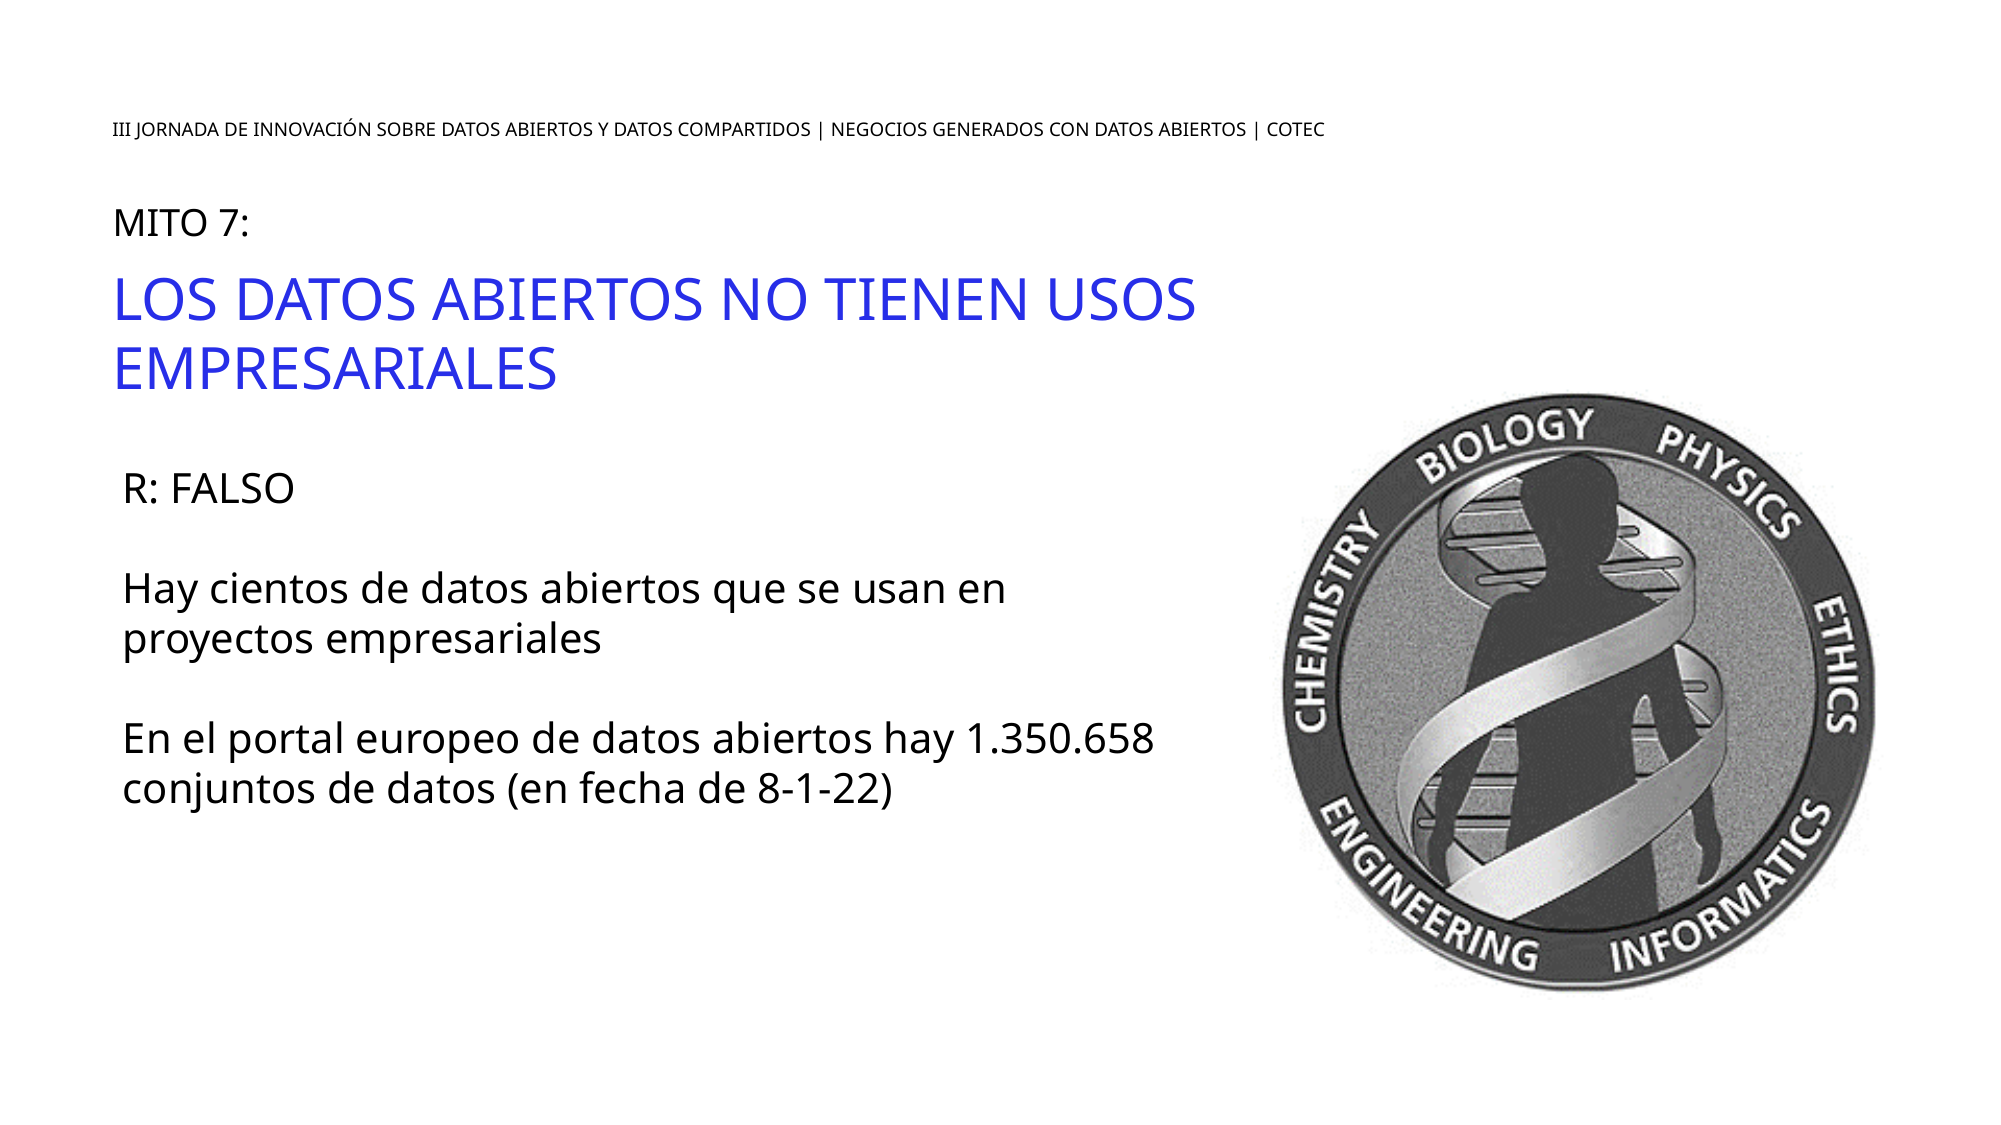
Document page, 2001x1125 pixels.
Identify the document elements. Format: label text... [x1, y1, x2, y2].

picture [1269, 386, 1886, 1000]
text_box LOS DATOS ABIERTOS NO TIENEN USOS EMPRESARIALES [108, 257, 1325, 406]
text_box III JORNADA DE INNOVACIÓN SOBRE DATOS ABIERTOS Y DATOS COMPARTIDOS | NEGOCIOS GENERADOS CON DATOS ABIERTOS | COTEC [108, 113, 1398, 145]
text_box R: FALSO Hay cientos de datos abiertos que se usan en proyectos empresariales En el portal europeo de datos abiertos hay 1.350.658 conjuntos de datos (en fecha de 8-1-22) [108, 453, 1175, 819]
text_box MITO 7: [98, 191, 1099, 251]
